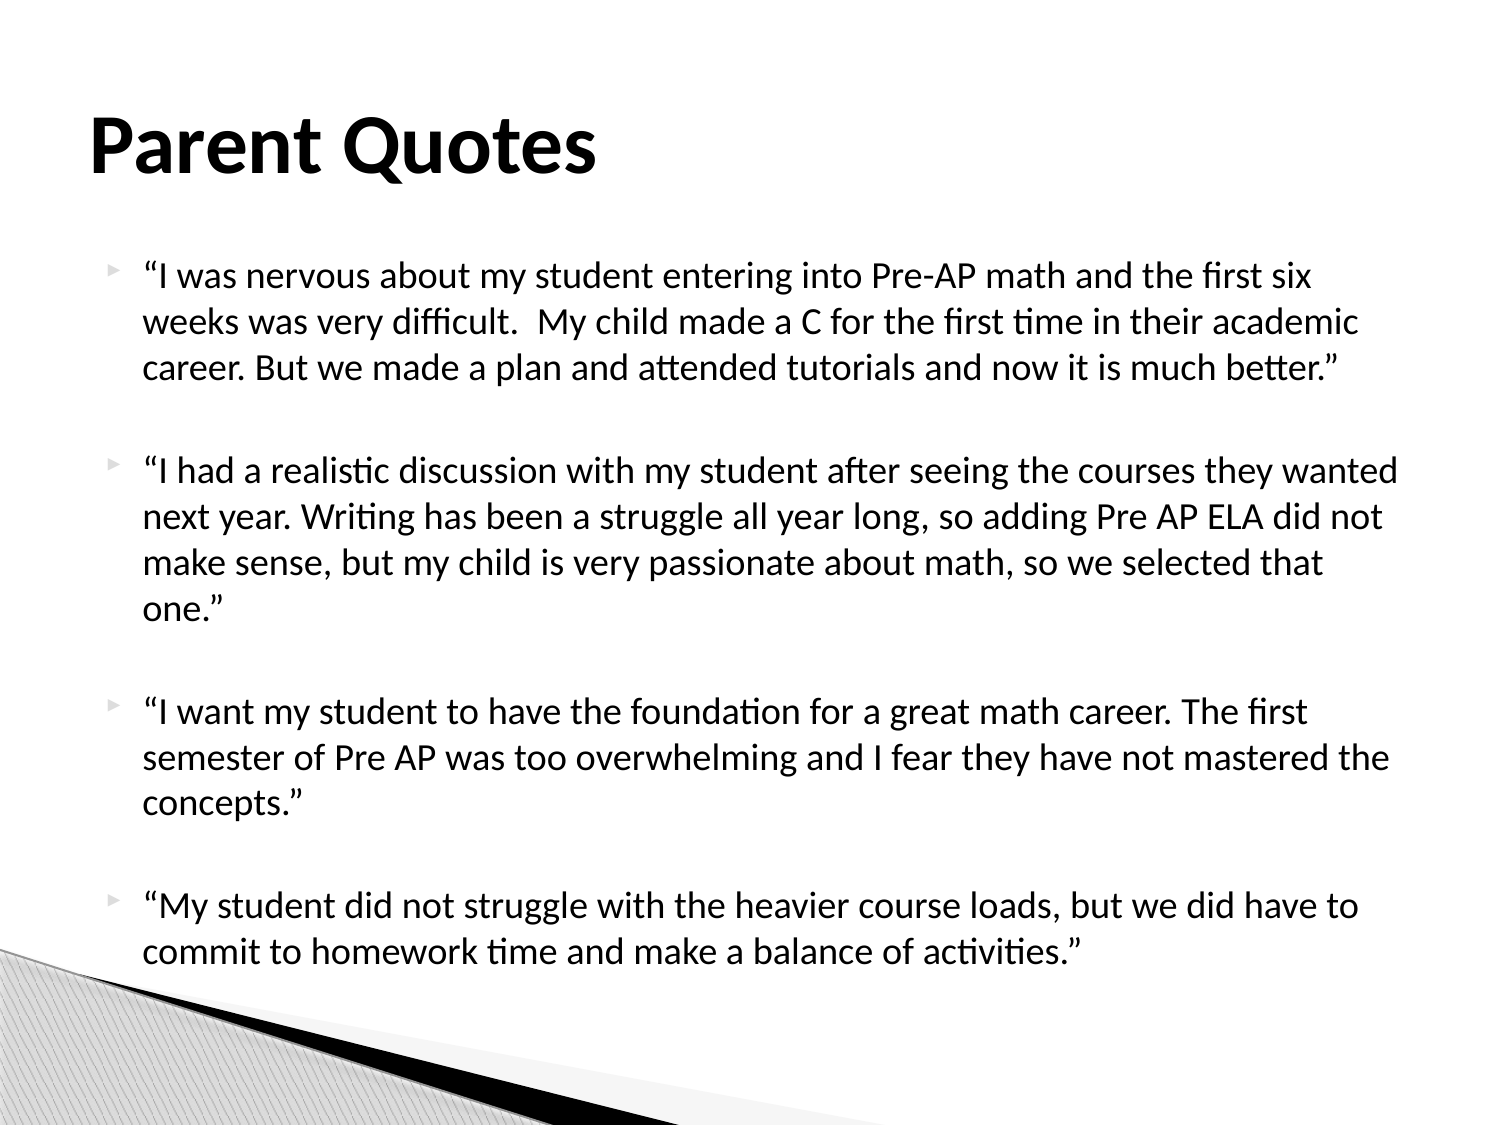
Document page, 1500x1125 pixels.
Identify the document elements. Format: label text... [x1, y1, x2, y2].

title Parent Quotes [75, 45, 1425, 233]
list “I was nervous about my student entering into Pre-AP math and the first six weeks was very difficult. My child made a C for the first time in their academic career. But we made a plan and attended tutorials and now it is much better.” “I had a realistic discussion with my student after seeing the courses they wanted next year. Writing has been a struggle all year long, so adding Pre AP ELA did not make sense, but my child is very passionate about math, so we selected that one.” “I want my student to have the foundation for a great math career. The first semester of Pre AP was too overwhelming and I fear they have not mastered the concepts.” “My student did not struggle with the heavier course loads, but we did have to commit to homework time and make a balance of activities.” [75, 243, 1425, 986]
